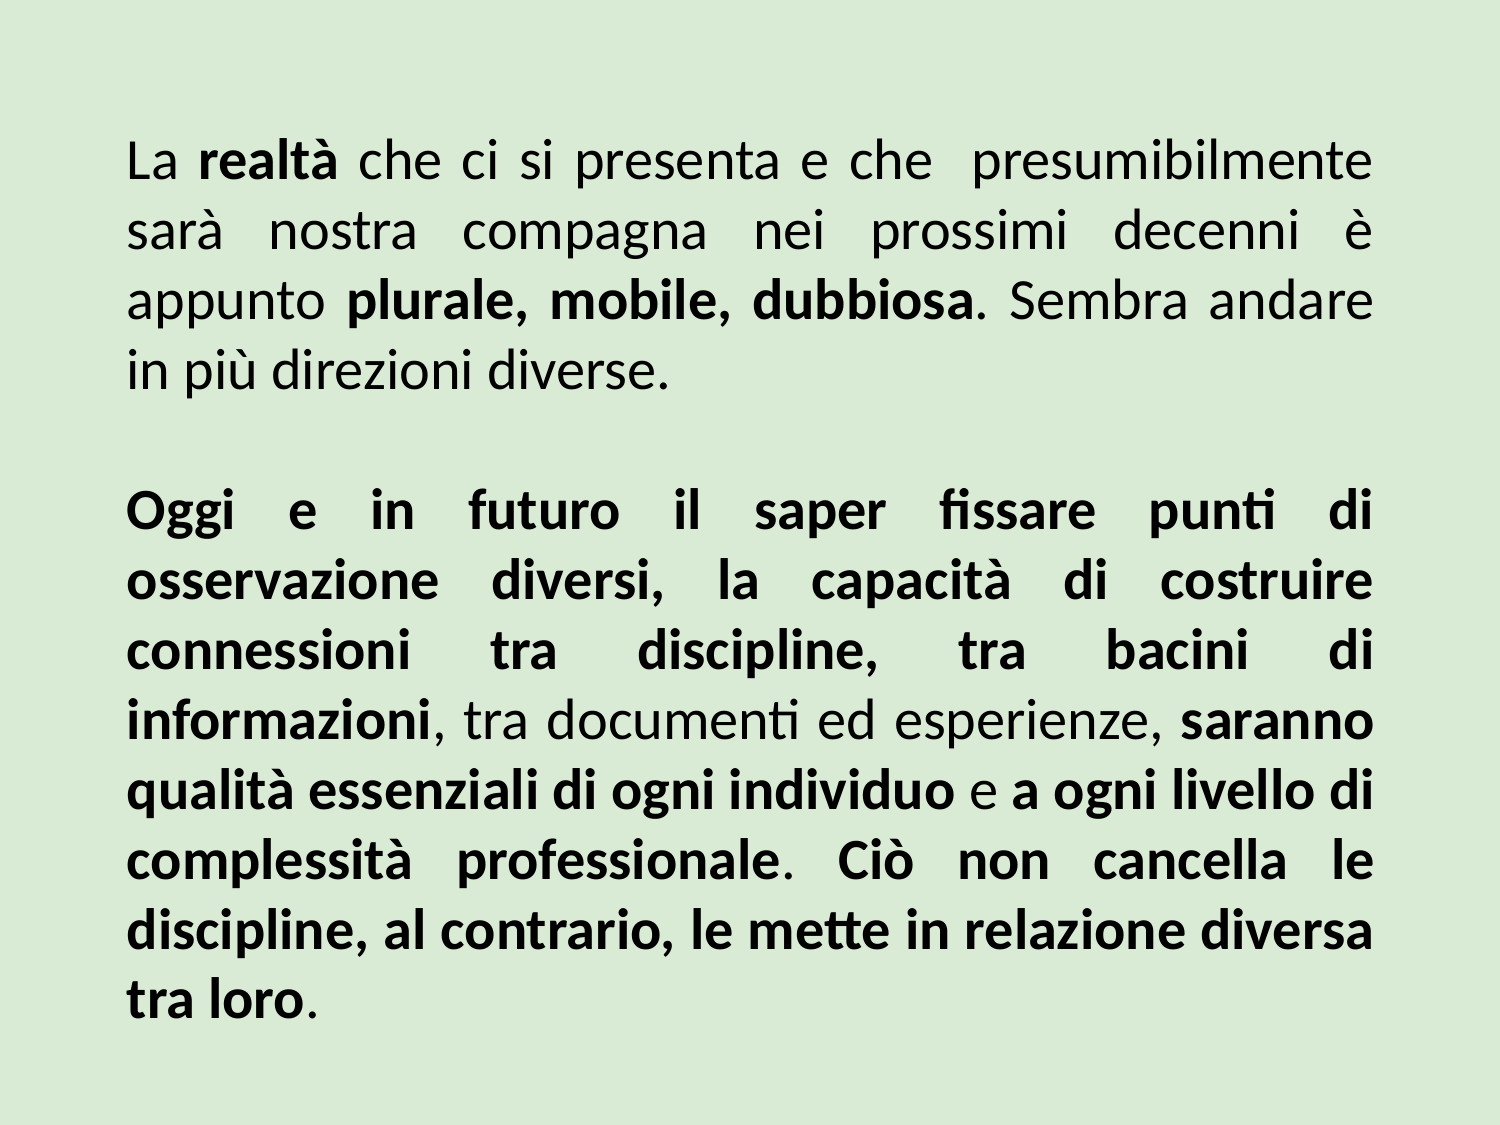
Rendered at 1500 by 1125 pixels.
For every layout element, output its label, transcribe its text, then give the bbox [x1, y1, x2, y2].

text_box La realtà che ci si presenta e che presumibilmente sarà nostra compagna nei prossimi decenni è appunto plurale, mobile, dubbiosa. Sembra andare in più direzioni diverse. Oggi e in futuro il saper fissare punti di osservazione diversi, la capacità di costruire connessioni tra discipline, tra bacini di informazioni, tra documenti ed esperienze, saranno qualità essenziali di ogni individuo e a ogni livello di complessità professionale. Ciò non cancella le discipline, al contrario, le mette in relazione diversa tra loro. [112, 113, 1390, 1039]
